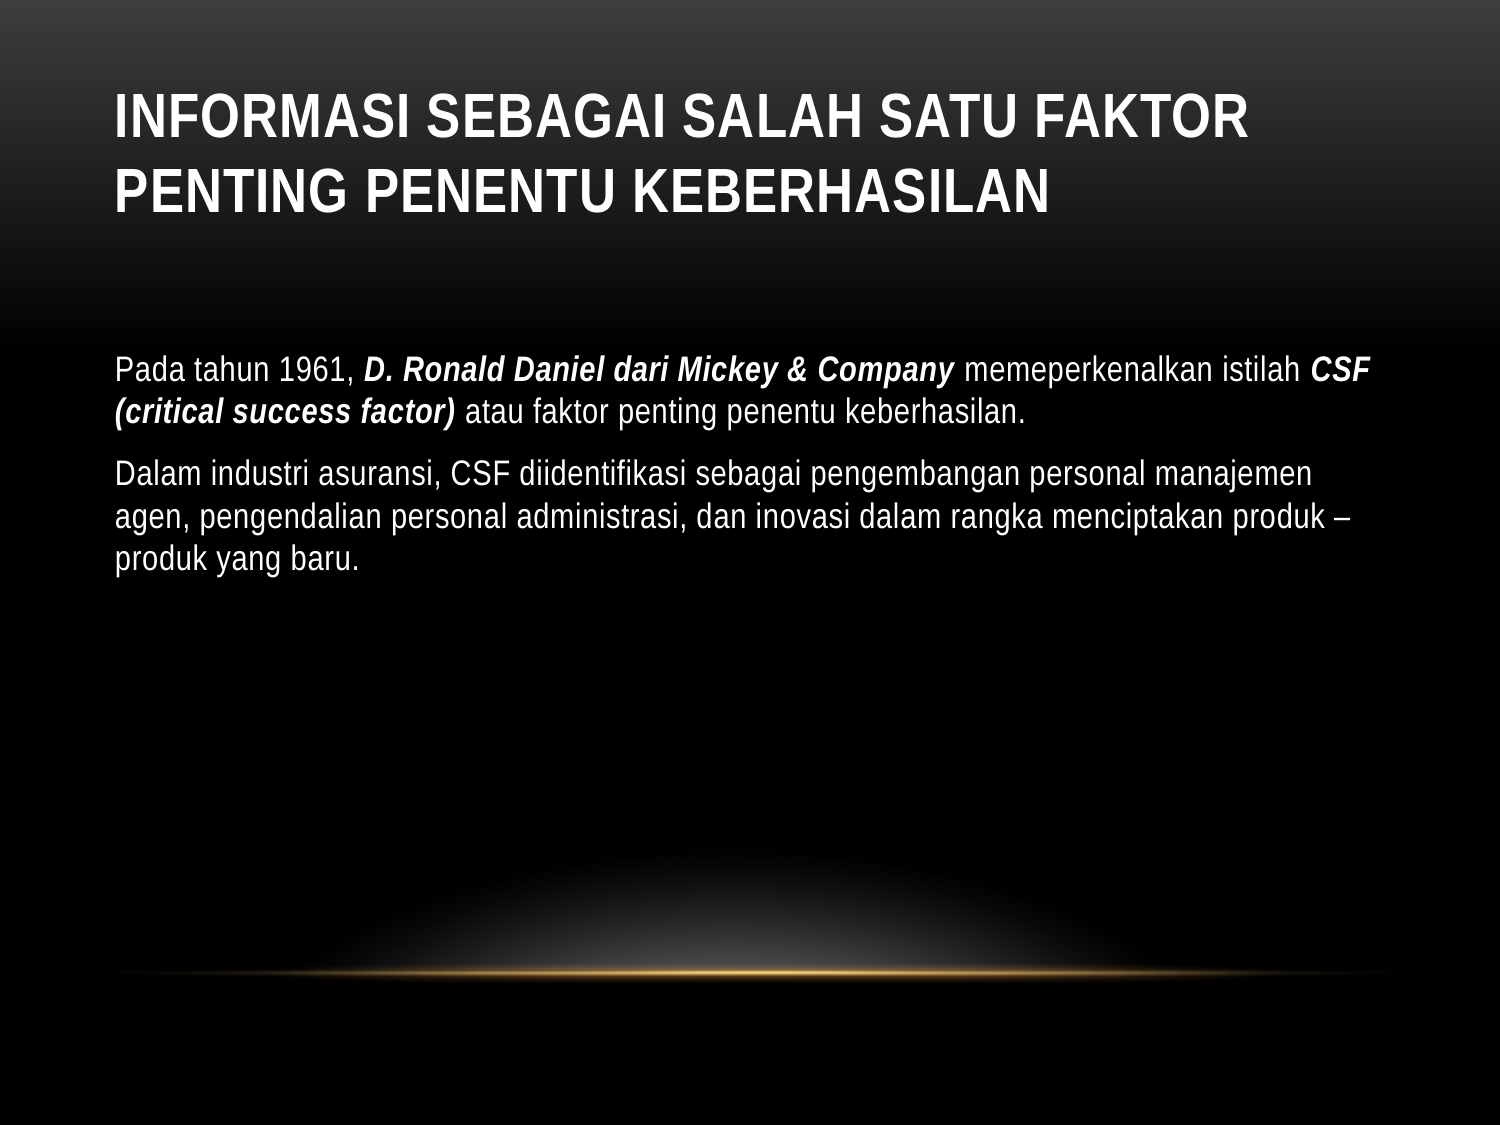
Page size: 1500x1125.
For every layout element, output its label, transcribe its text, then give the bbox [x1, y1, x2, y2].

title INFORMASI SEBAGAI SALAH SATU FAKTOR PENTING PENENTU KEBERHASILAN [99, 45, 1400, 233]
picture [0, 0, 1500, 1125]
list Pada tahun 1961, D. Ronald Daniel dari Mickey & Company memeperkenalkan istilah CSF (critical success factor) atau faktor penting penentu keberhasilan. Dalam industri asuransi, CSF diidentifikasi sebagai pengembangan personal manajemen agen, pengendalian personal administrasi, dan inovasi dalam rangka menciptakan produk – produk yang baru. [99, 338, 1400, 938]
